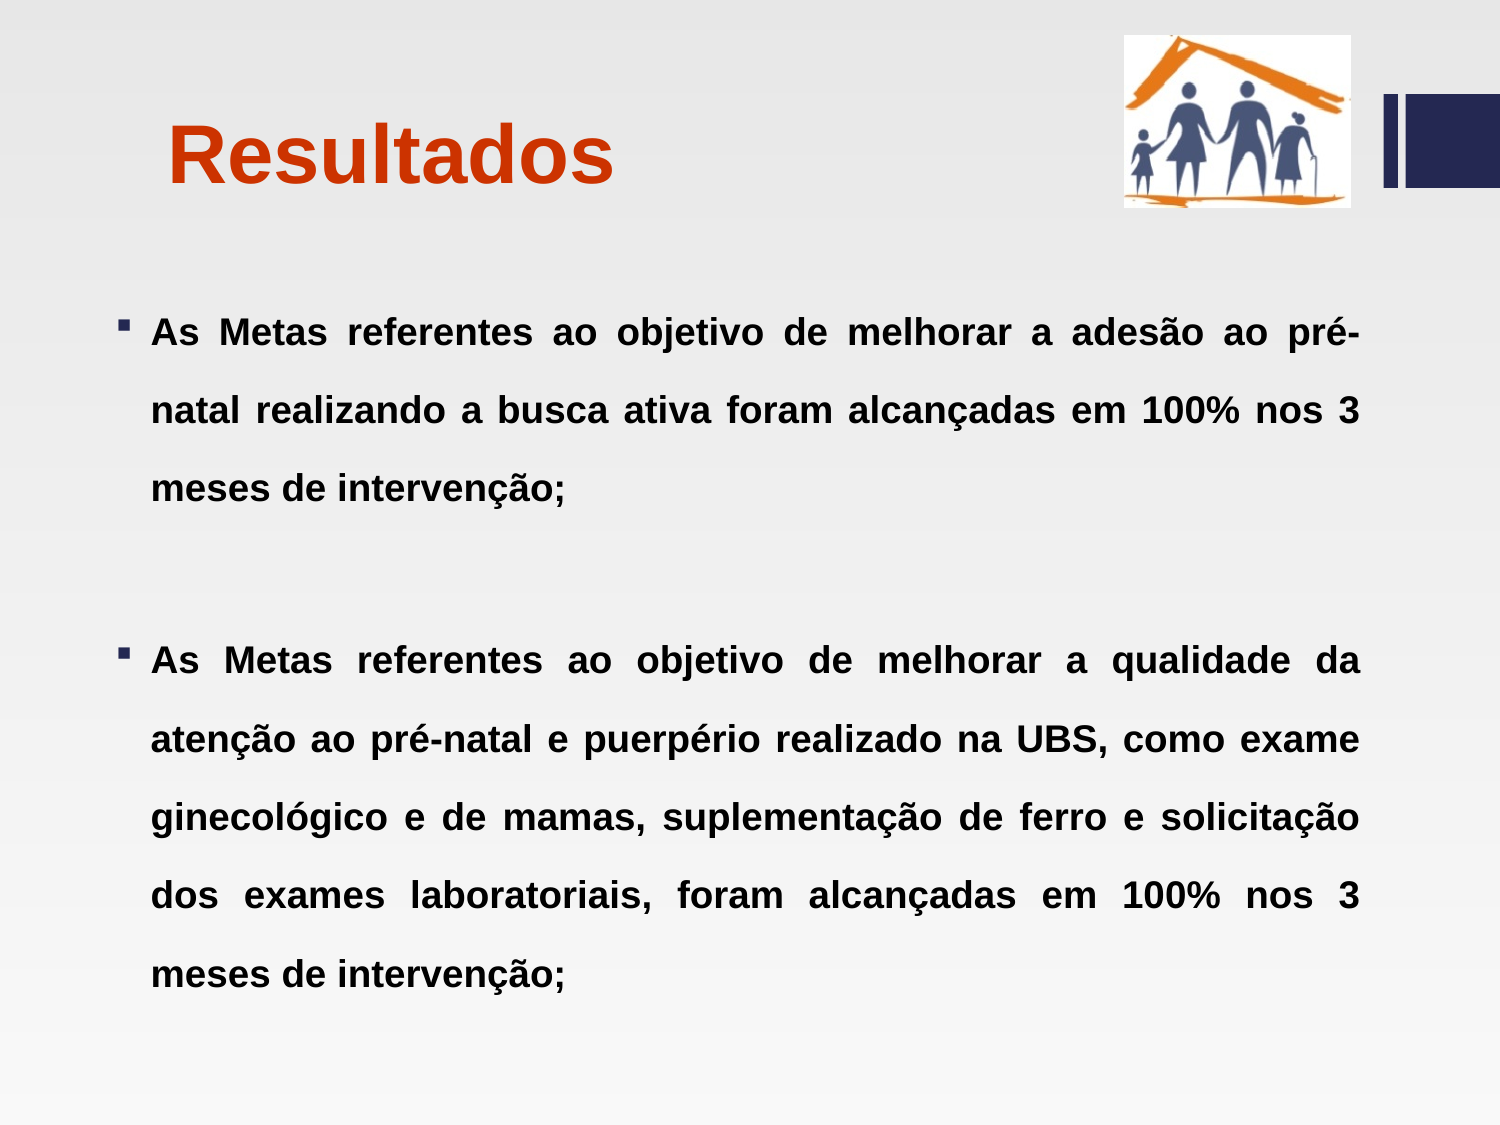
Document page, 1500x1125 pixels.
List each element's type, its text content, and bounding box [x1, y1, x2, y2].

picture [1123, 35, 1351, 209]
title Resultados [152, 18, 1353, 209]
list As Metas referentes ao objetivo de melhorar a adesão ao pré-natal realizando a busca ativa foram alcançadas em 100% nos 3 meses de intervenção; As Metas referentes ao objetivo de melhorar a qualidade da atenção ao pré-natal e puerpério realizado na UBS, como exame ginecológico e de mamas, suplementação de ferro e solicitação dos exames laboratoriais, foram alcançadas em 100% nos 3 meses de intervenção; [100, 267, 1376, 1012]
